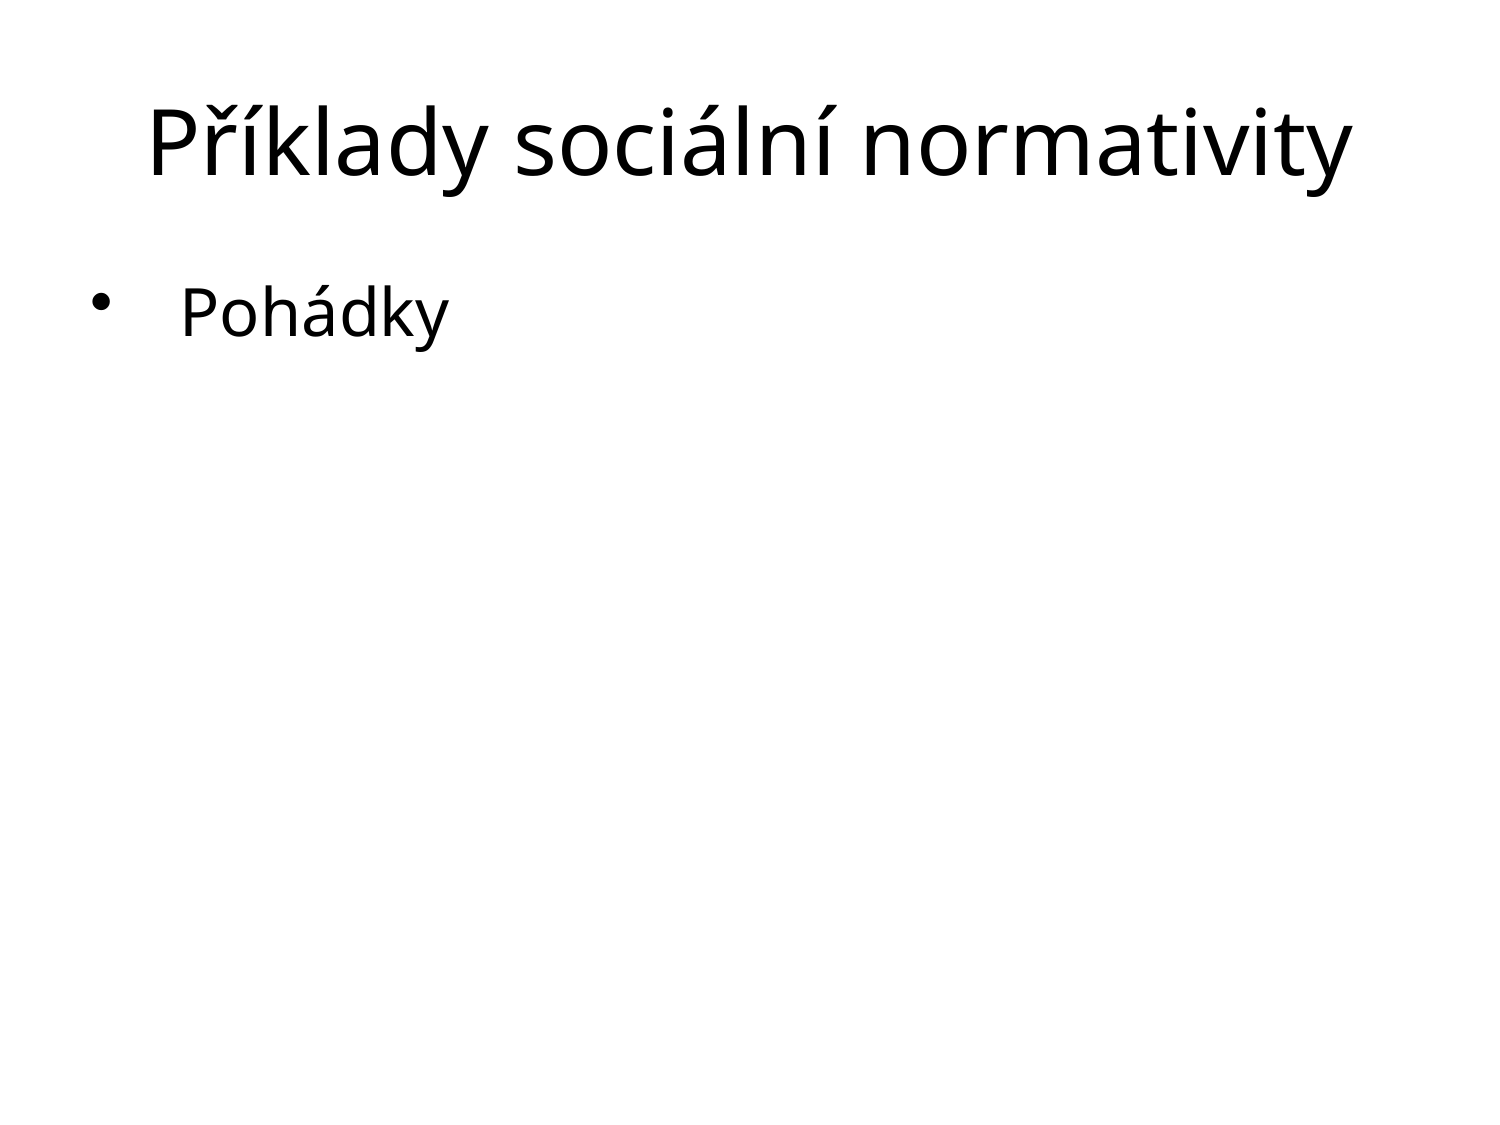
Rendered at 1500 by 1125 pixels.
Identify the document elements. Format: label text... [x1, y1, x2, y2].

title Příklady sociální normativity [74, 44, 1426, 233]
list Pohádky [74, 262, 1426, 1006]
